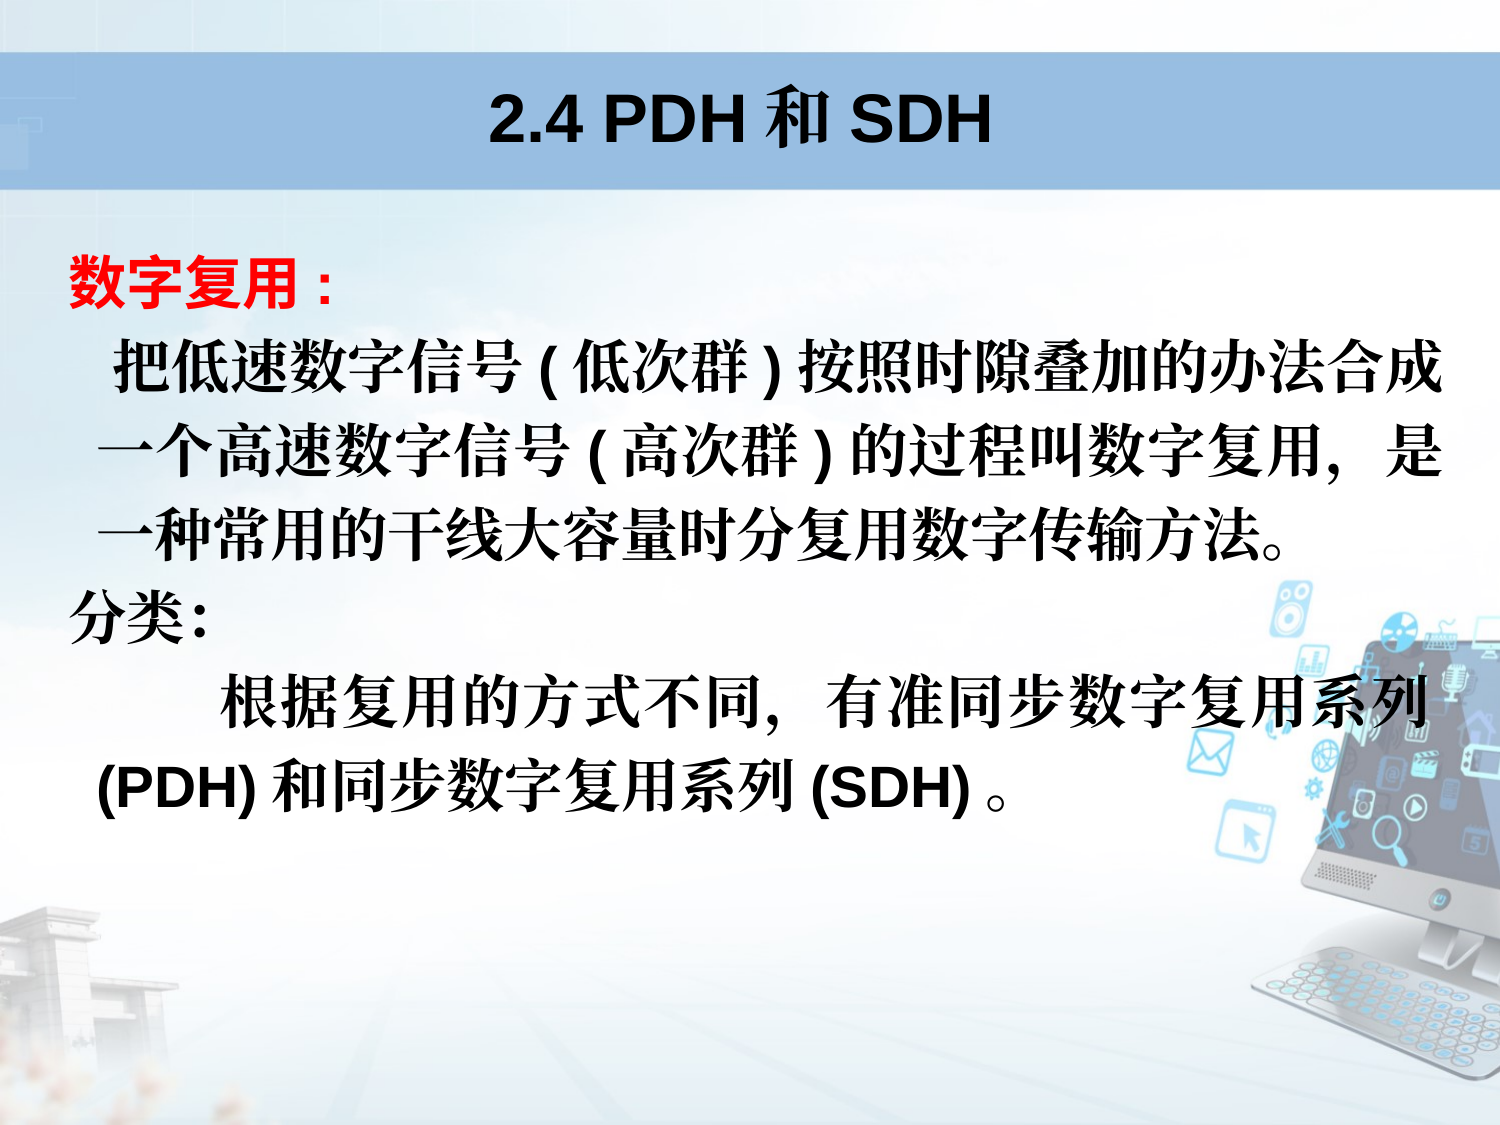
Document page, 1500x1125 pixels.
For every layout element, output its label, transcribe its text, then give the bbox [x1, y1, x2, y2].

title 2.4 PDH和SDH [103, 12, 1379, 200]
picture [0, 0, 1500, 1125]
list 数字复用: 把低速数字信号(低次群)按照时隙叠加的办法合成一个高速数字信号(高次群)的过程叫数字复用，是一种常用的干线大容量时分复用数字传输方法。 分类： 根据复用的方式不同，有准同步数字复用系列(PDH)和同步数字复用系列(SDH)。 [53, 224, 1459, 1000]
